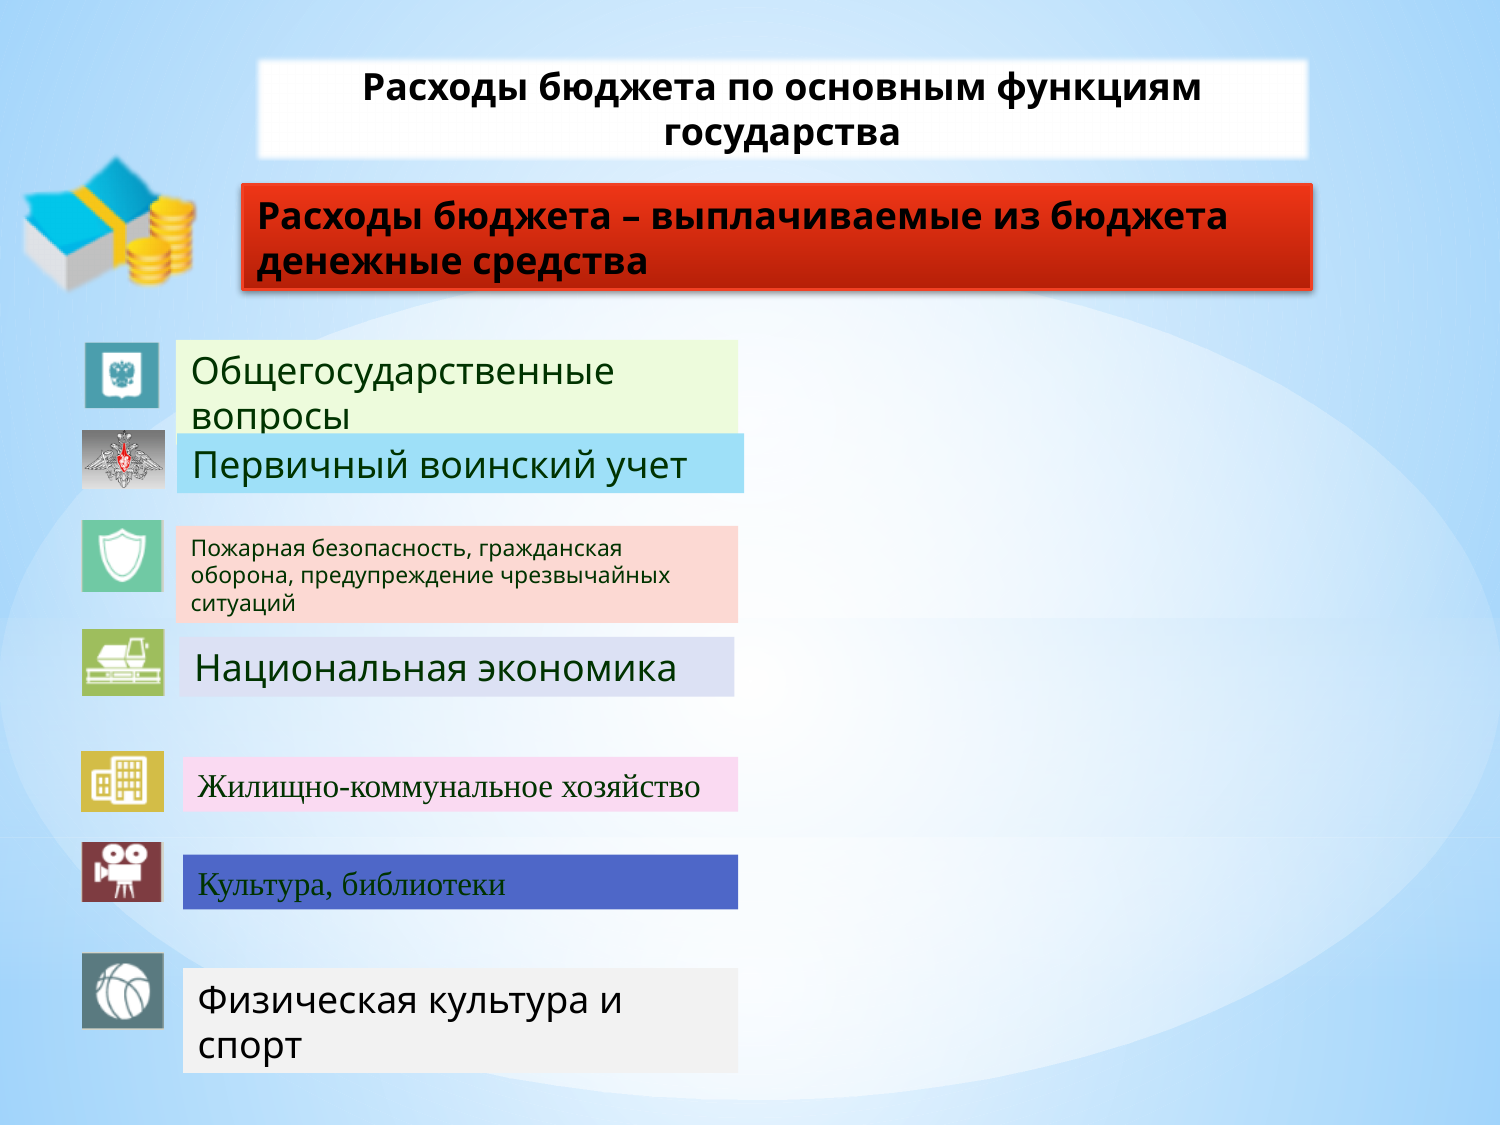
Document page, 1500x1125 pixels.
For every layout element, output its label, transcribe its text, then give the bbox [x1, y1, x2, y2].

text_box Пожарная безопасность, гражданская оборона, предупреждение чрезвычайных ситуаций [175, 525, 739, 623]
picture [80, 751, 164, 813]
picture [80, 520, 164, 592]
picture [80, 842, 164, 902]
picture [81, 952, 165, 1030]
text_box Расходы бюджета – выплачиваемые из бюджета денежные средства [241, 184, 1313, 290]
text_box Жилищно-коммунальное хозяйство [183, 756, 739, 812]
text_box Физическая культура и спорт [183, 968, 739, 1073]
picture [81, 429, 165, 489]
picture [69, 340, 164, 412]
text_box Культура, библиотеки [183, 854, 739, 910]
text_box Расходы бюджета по основным функциям государства [264, 64, 1303, 155]
text_box Первичный воинский учет [177, 433, 745, 494]
text_box Национальная экономика [179, 636, 735, 697]
text_box Общегосударственные вопросы [175, 339, 739, 445]
picture [81, 629, 165, 697]
picture [0, 140, 200, 312]
